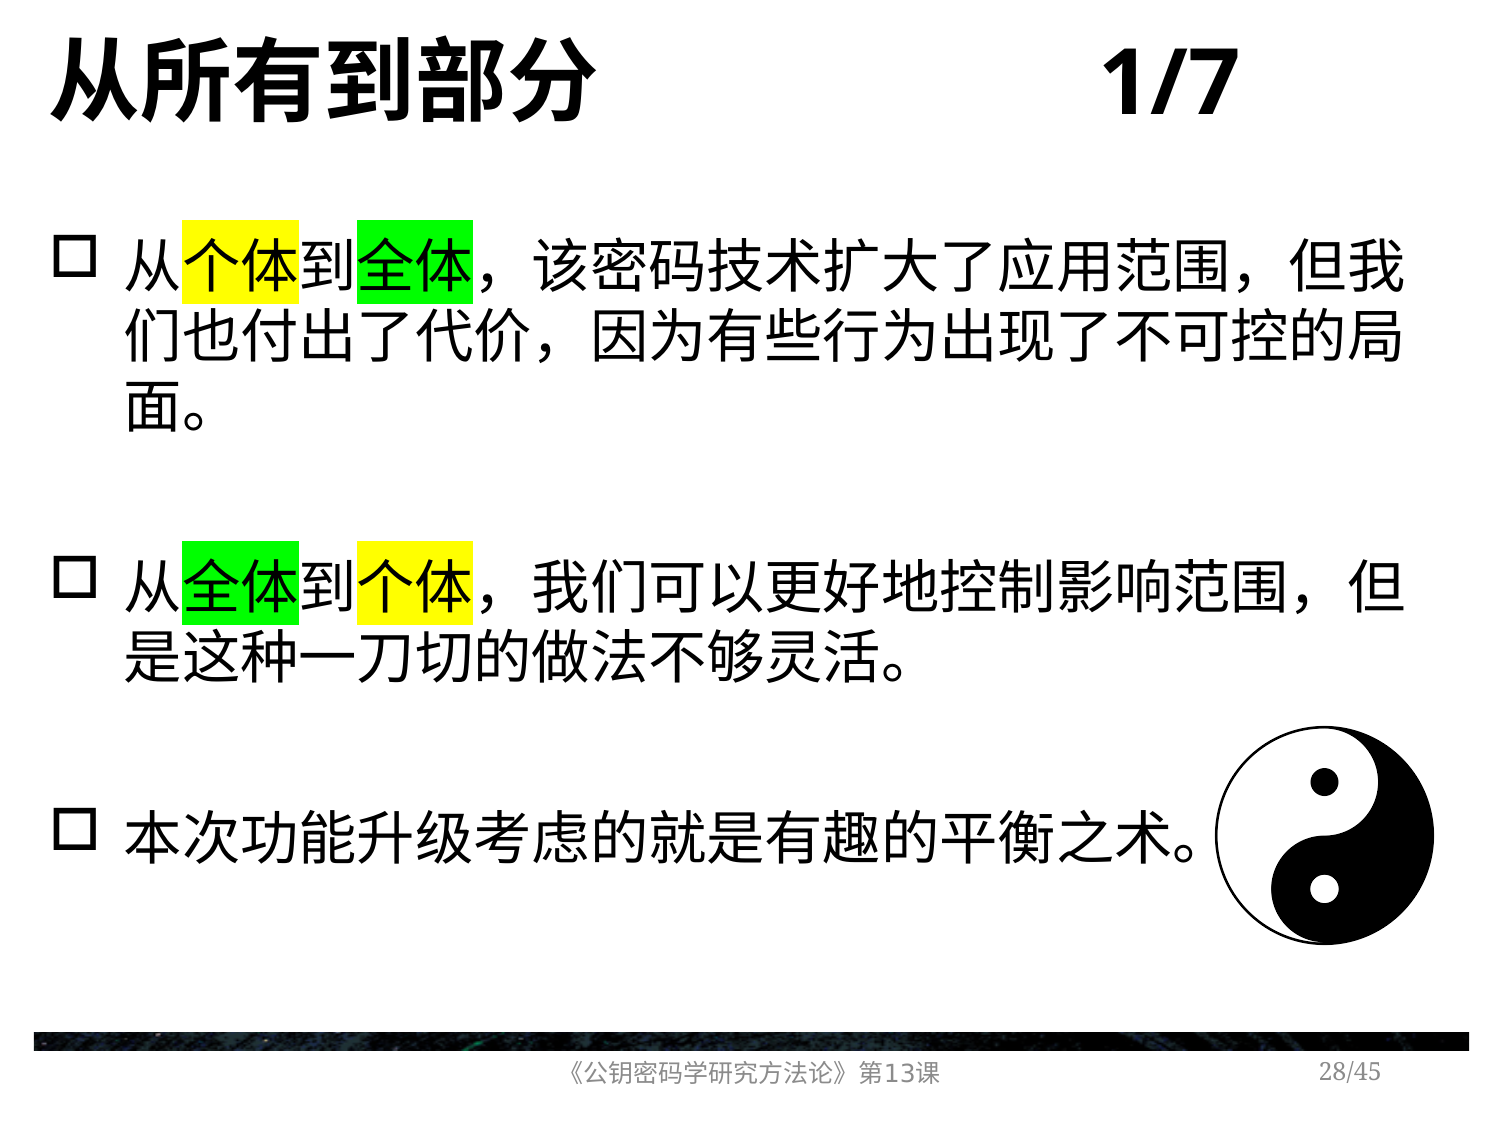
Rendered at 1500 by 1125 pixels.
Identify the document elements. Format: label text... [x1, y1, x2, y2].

picture [1212, 723, 1436, 947]
list 从个体到全体，该密码技术扩大了应用范围，但我们也付出了代价，因为有些行为出现了不可控的局面。 从全体到个体，我们可以更好地控制影响范围，但是这种一刀切的做法不够灵活。 本次功能升级考虑的就是有趣的平衡之术。 [33, 221, 1470, 1016]
picture [33, 1032, 1470, 1051]
footer 《公钥密码学研究方法论》第13课 [496, 1042, 1004, 1103]
title 从所有到部分 1/7 [33, 27, 1470, 166]
slide_number /45 [1059, 1042, 1397, 1103]
